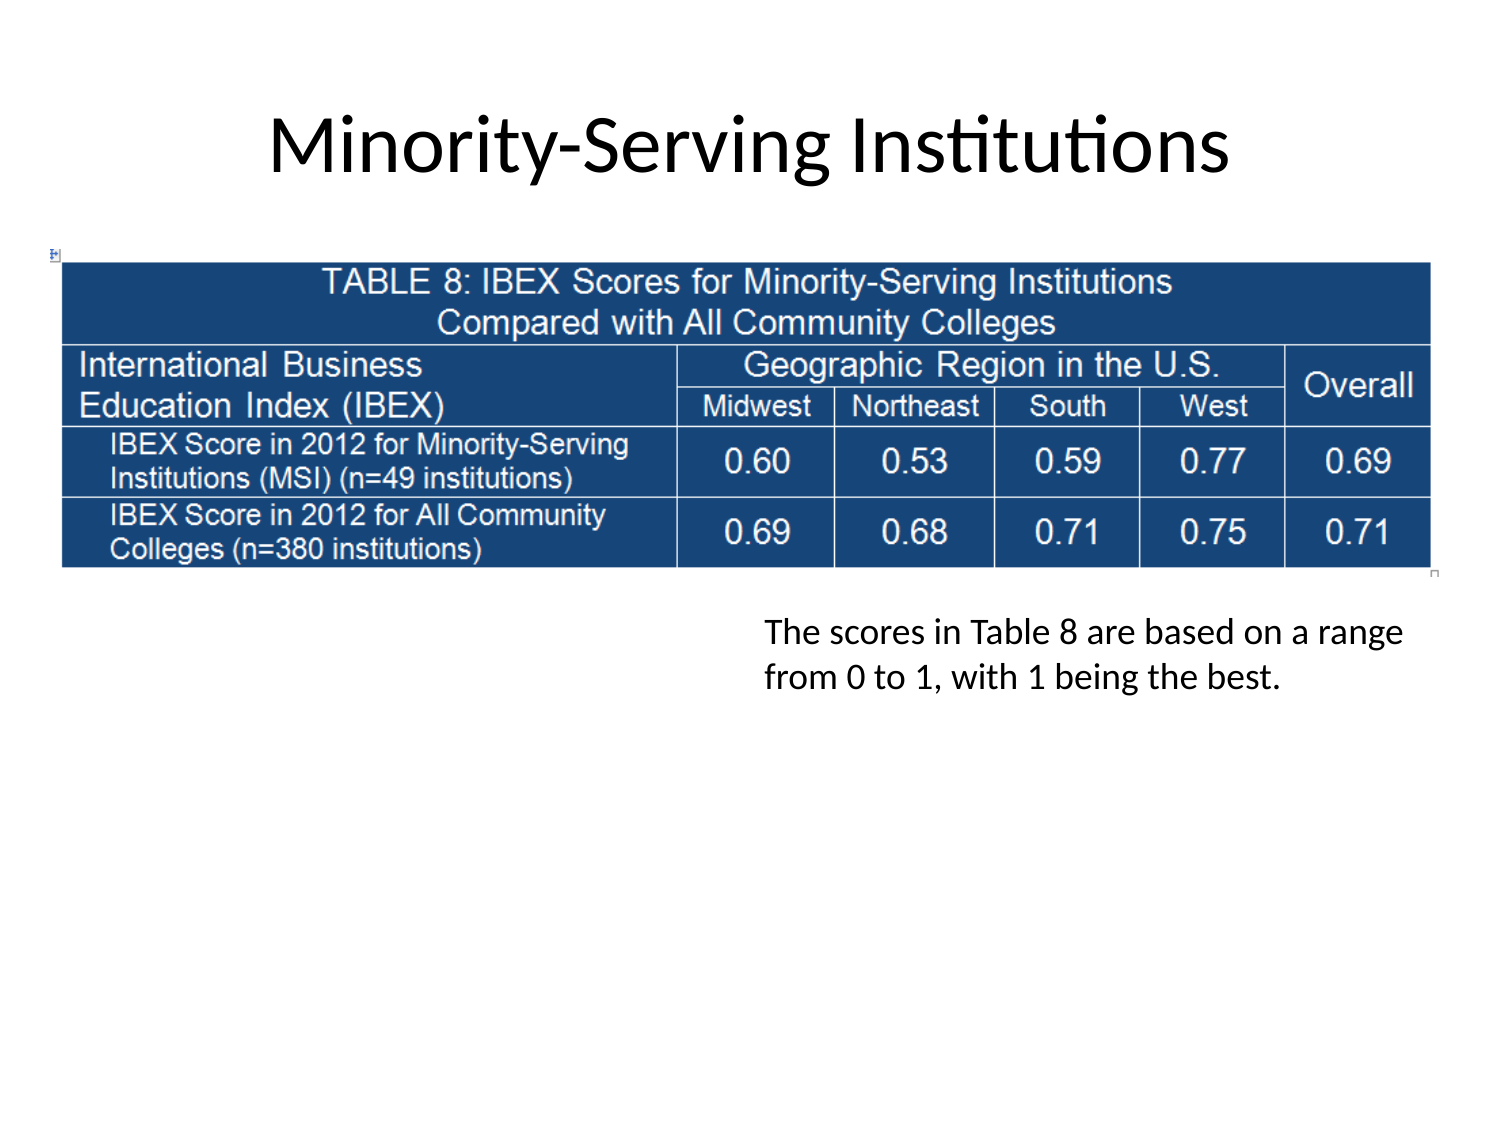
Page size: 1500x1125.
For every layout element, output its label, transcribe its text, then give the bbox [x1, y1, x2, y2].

picture [49, 249, 1443, 577]
title Minority-Serving Institutions [75, 45, 1425, 233]
text_box The scores in Table 8 are based on a range from 0 to 1, with 1 being the best. [749, 599, 1429, 705]
